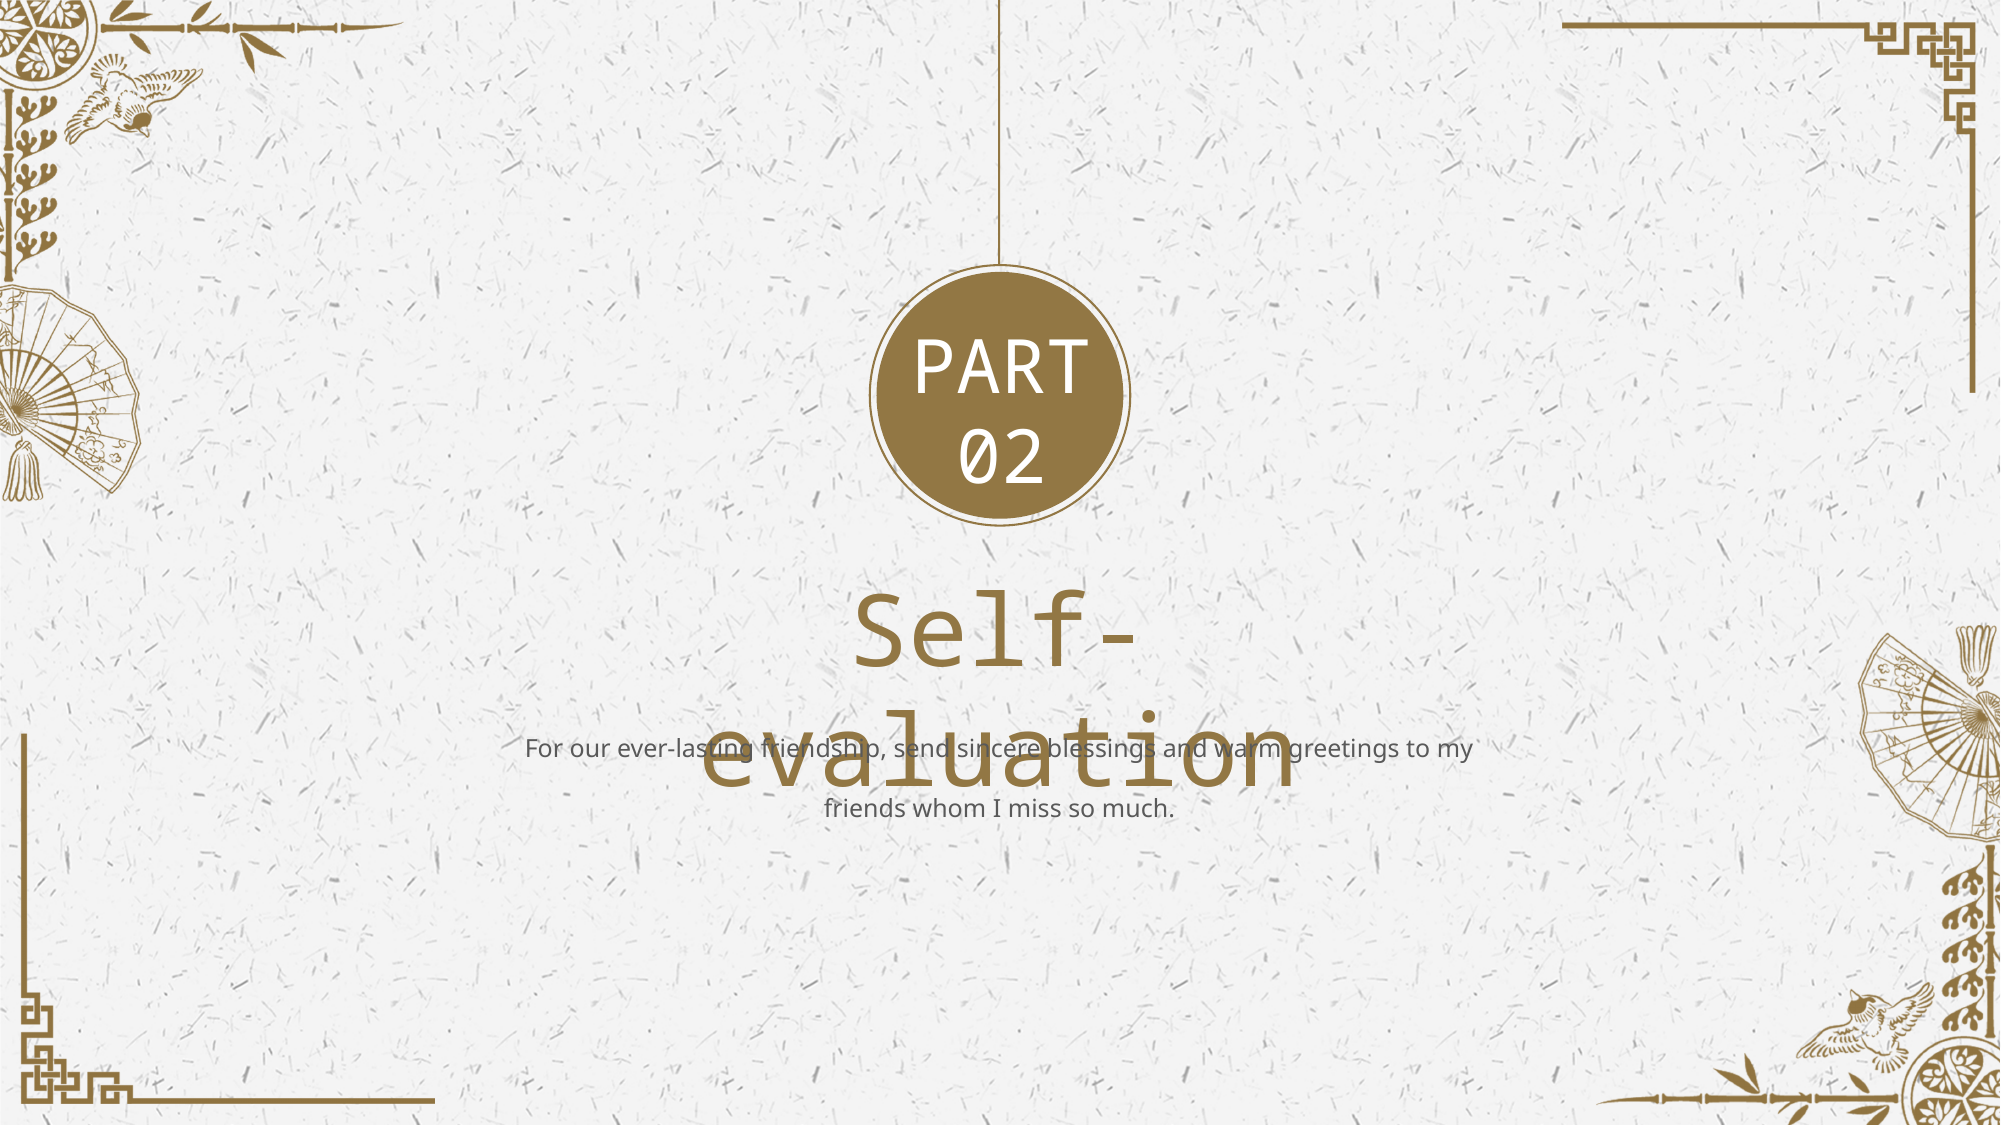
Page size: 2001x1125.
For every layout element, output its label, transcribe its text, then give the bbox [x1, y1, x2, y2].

picture [0, 0, 2001, 1125]
text_box For our ever-lasting friendship, send sincere blessings and warm greetings to my friends whom I miss so much. [487, 695, 1513, 830]
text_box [869, 265, 1131, 526]
text_box Self-evaluation [620, 558, 1378, 695]
